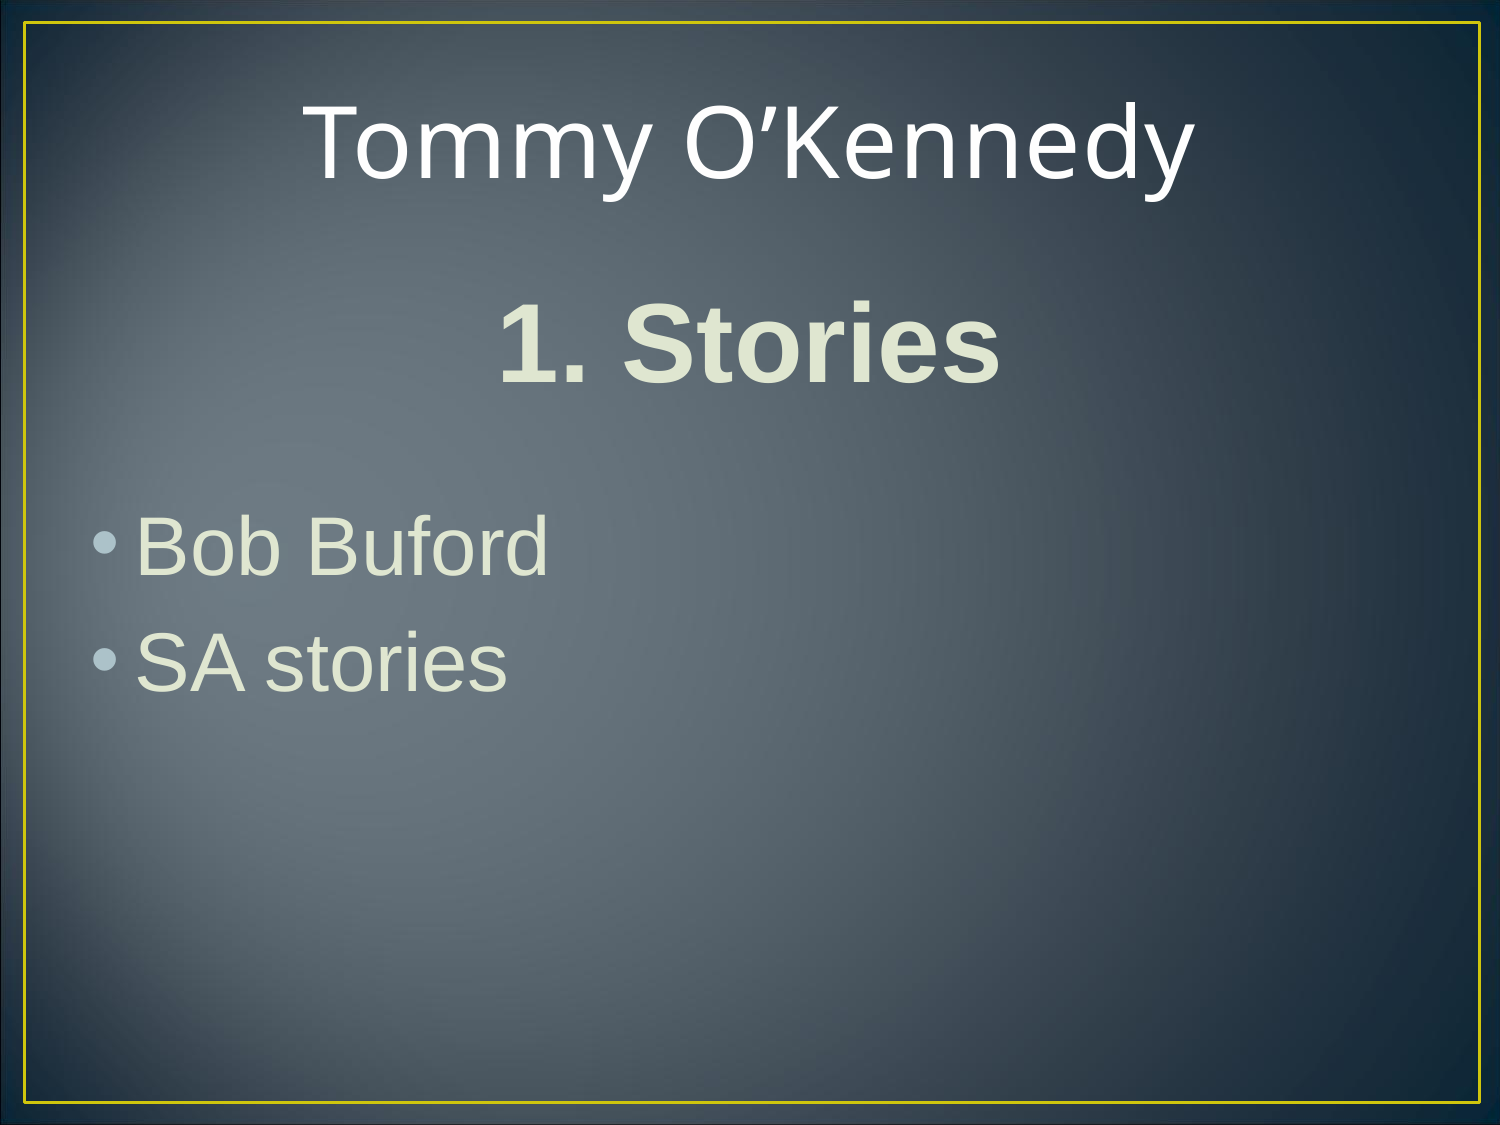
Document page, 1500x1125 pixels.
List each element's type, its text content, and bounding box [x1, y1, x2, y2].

title Tommy O’Kennedy [75, 45, 1425, 233]
list 1. Stories Bob Buford SA stories [74, 262, 1426, 1006]
picture [0, 0, 1500, 1125]
